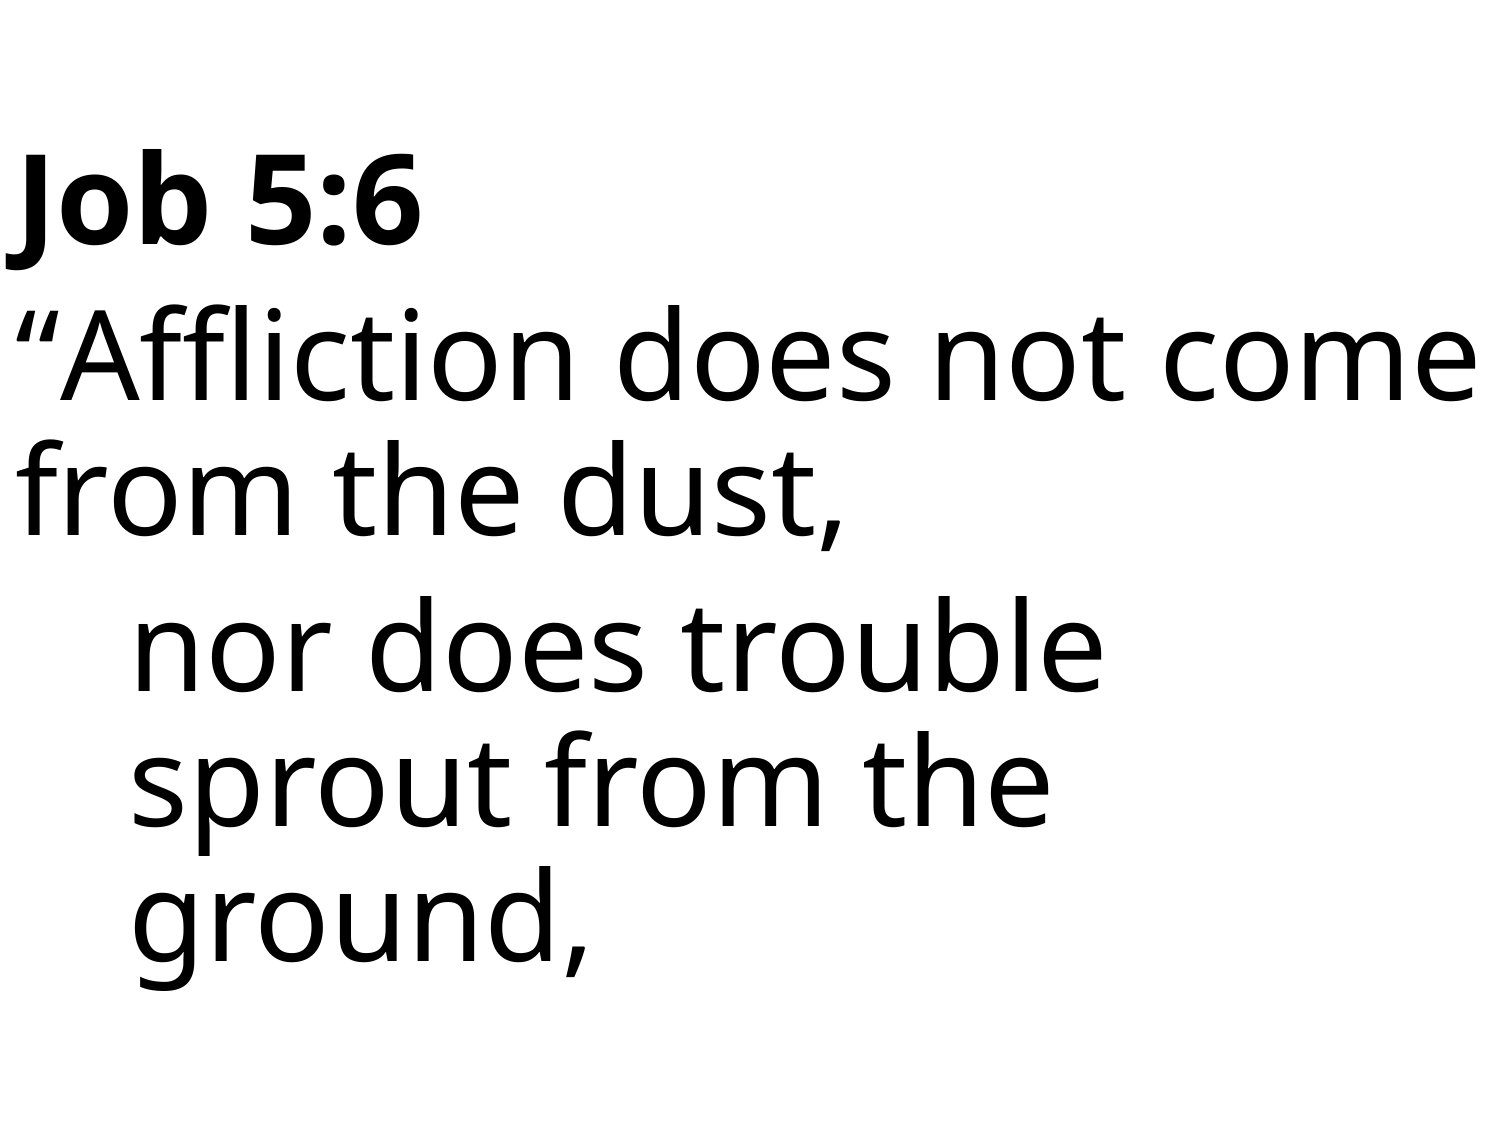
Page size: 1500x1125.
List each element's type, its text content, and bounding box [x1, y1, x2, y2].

list Job 5:6 “Affliction does not come from the dust, nor does trouble sprout from the ground, [0, 129, 1500, 996]
